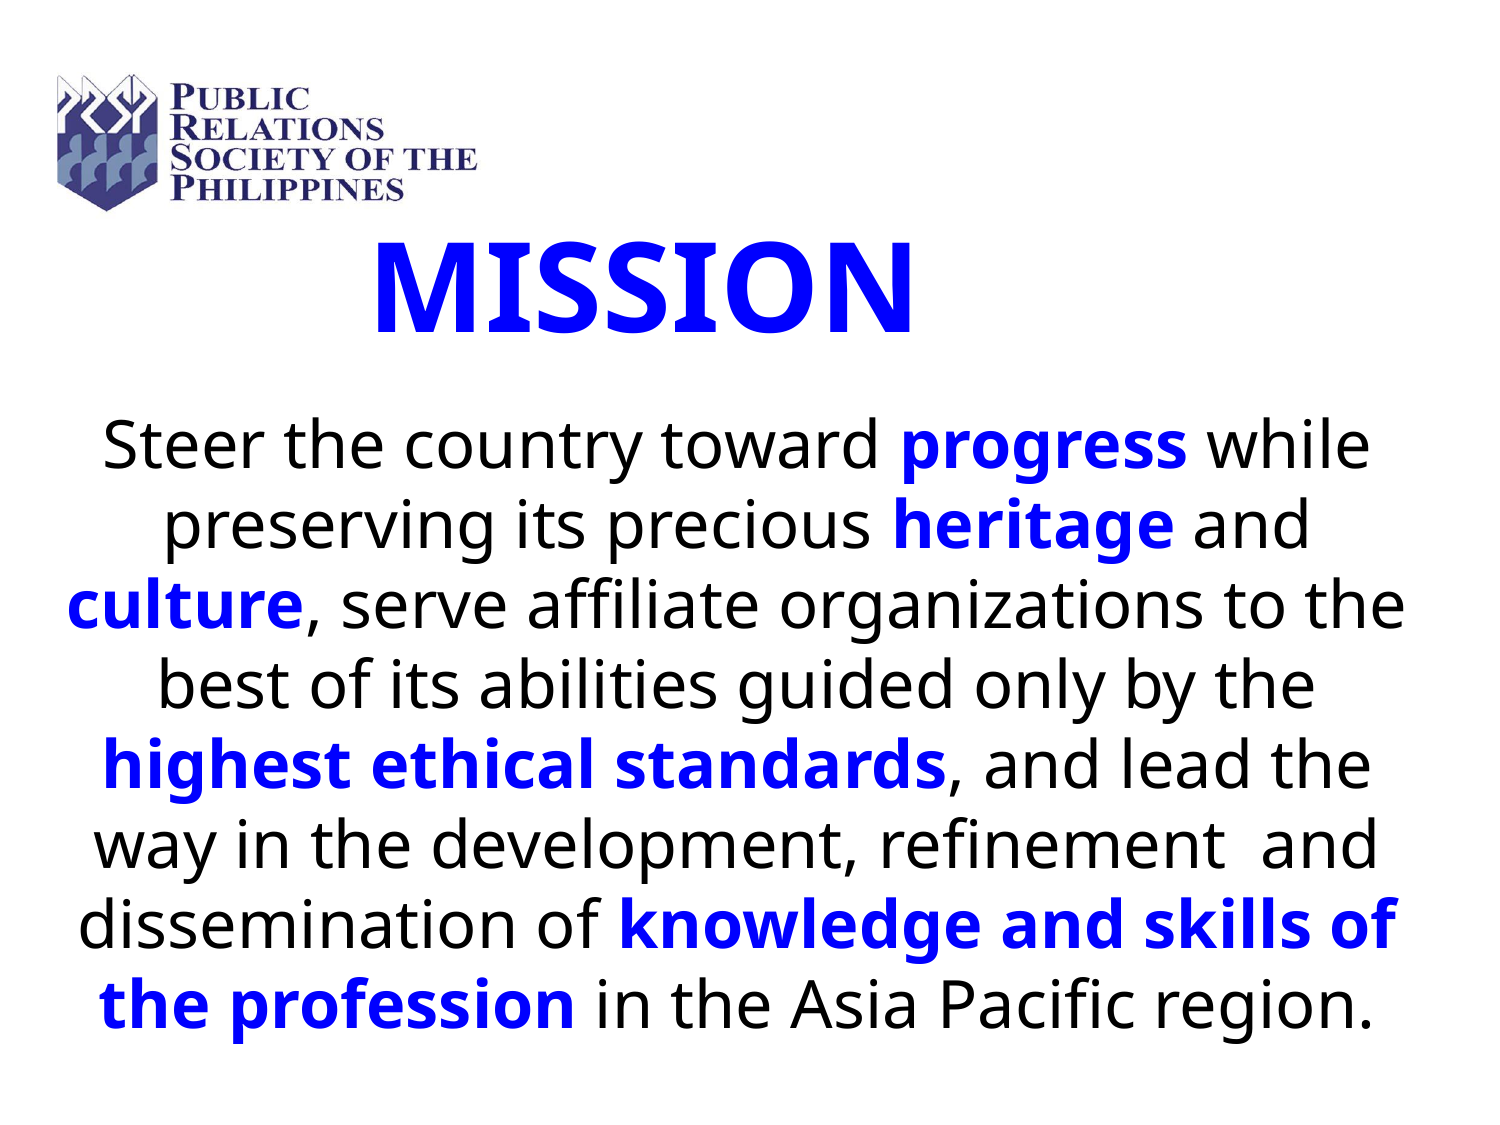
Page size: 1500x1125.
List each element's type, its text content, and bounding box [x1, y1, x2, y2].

picture [37, 62, 488, 226]
text_box MISSION Steer the country toward progress while preserving its precious heritage and culture, serve affiliate organizations to the best of its abilities guided only by the highest ethical standards, and lead the way in the development, refinement and dissemination of knowledge and skills of the profession in the Asia Pacific region. [37, 199, 1438, 1095]
